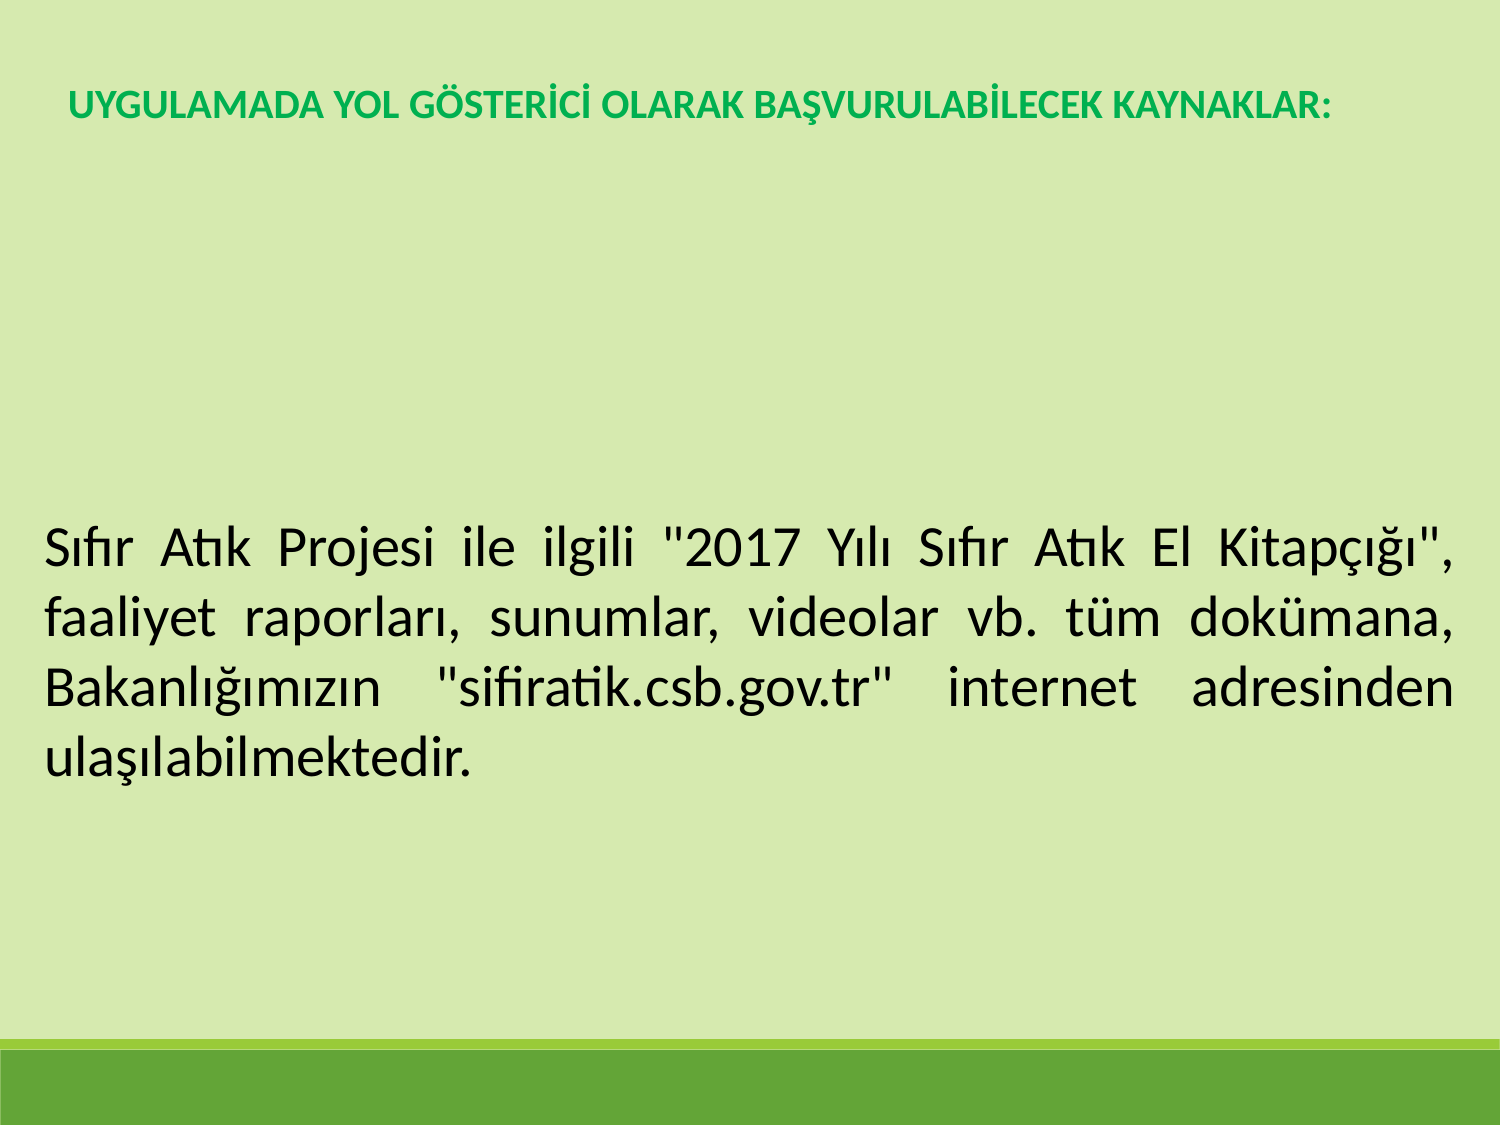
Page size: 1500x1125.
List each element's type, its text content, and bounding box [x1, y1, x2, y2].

text_box Sıfır Atık Projesi ile ilgili "2017 Yılı Sıfır Atık El Kitapçığı", faaliyet raporları, sunumlar, videolar vb. tüm dokümana, Bakanlığımızın "sifiratik.csb.gov.tr" internet adresinden ulaşılabilmektedir. [29, 431, 1471, 796]
text_box UYGULAMADA YOL GÖSTERİCİ OLARAK BAŞVURULABİLECEK KAYNAKLAR: [53, 42, 1424, 134]
